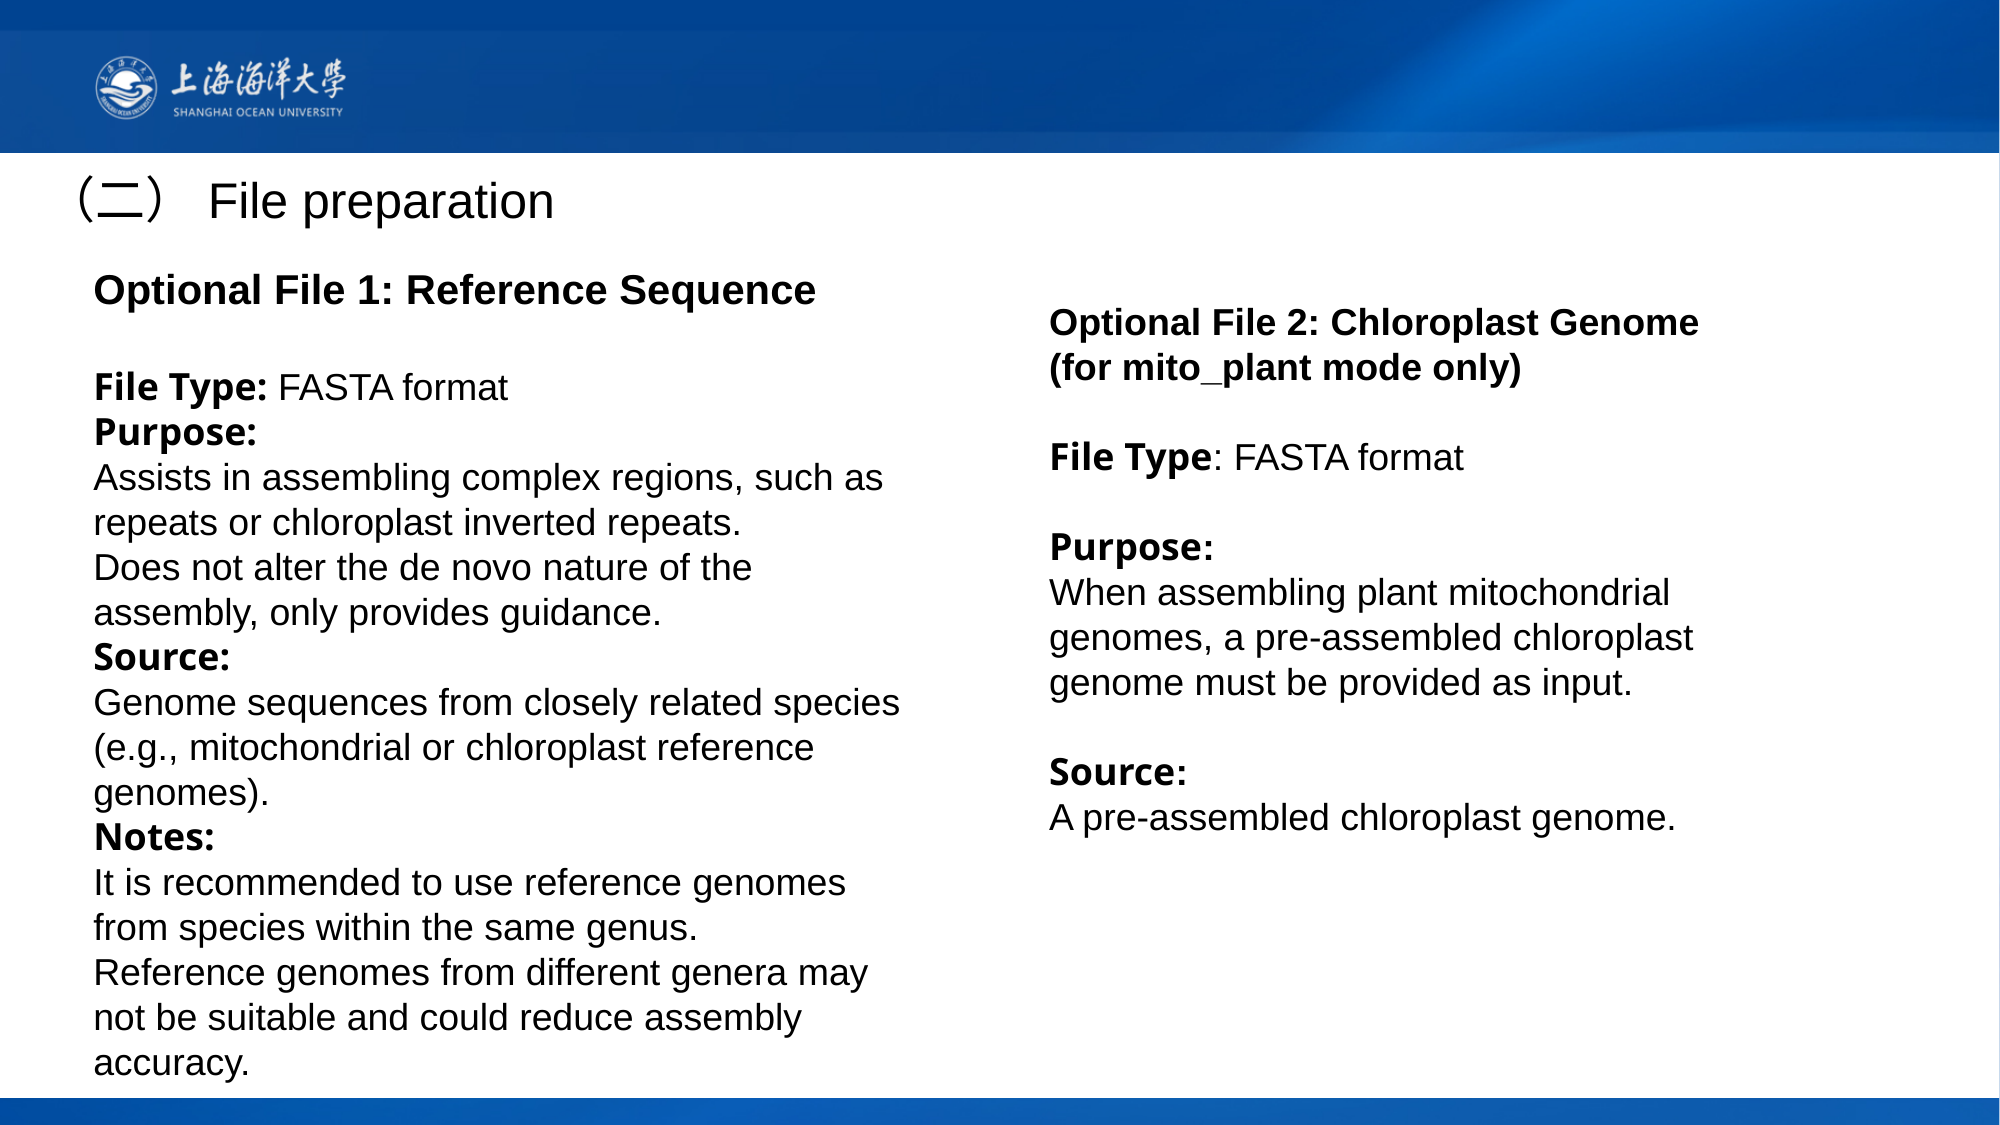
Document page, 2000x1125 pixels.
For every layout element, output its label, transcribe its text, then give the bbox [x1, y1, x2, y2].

text_box （二）File preparation [31, 160, 728, 236]
text_box Optional File 2: Chloroplast Genome (for mito_plant mode only) File Type: FASTA format Purpose: When assembling plant mitochondrial genomes, a pre-assembled chloroplast genome must be provided as input. Source: A pre-assembled chloroplast genome. [1034, 290, 1764, 1071]
text_box Optional File 1: Reference Sequence File Type: FASTA format Purpose: Assists in assembling complex regions, such as repeats or chloroplast inverted repeats. Does not alter the de novo nature of the assembly, only provides guidance. Source: Genome sequences from closely related species (e.g., mitochondrial or chloroplast reference genomes). Notes: It is recommended to use reference genomes from species within the same genus. Reference genomes from different genera may not be suitable and could reduce assembly accuracy. [78, 255, 924, 1091]
picture [0, 1098, 2000, 1125]
picture [0, 0, 2000, 153]
